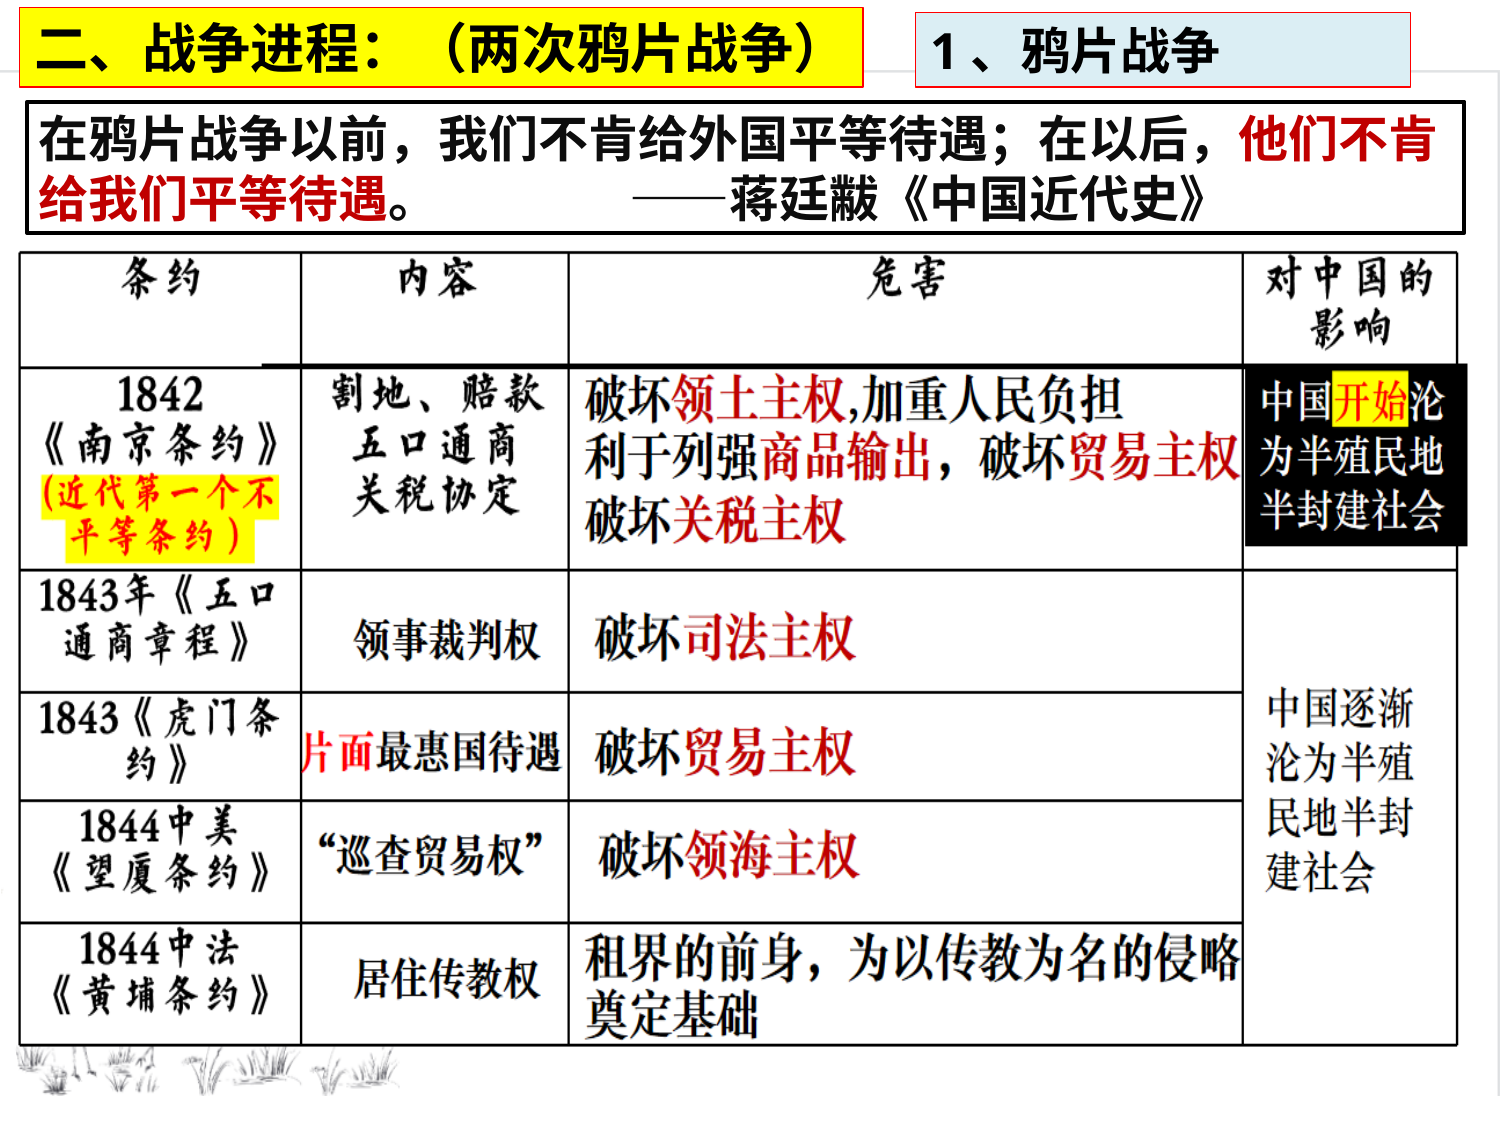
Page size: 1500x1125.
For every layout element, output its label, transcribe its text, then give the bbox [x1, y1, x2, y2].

text_box 1、鸦片战争 [915, 12, 1411, 68]
text_box 二、战争进程：（两次鸦片战争） [19, 7, 863, 68]
picture [0, 69, 1500, 1096]
